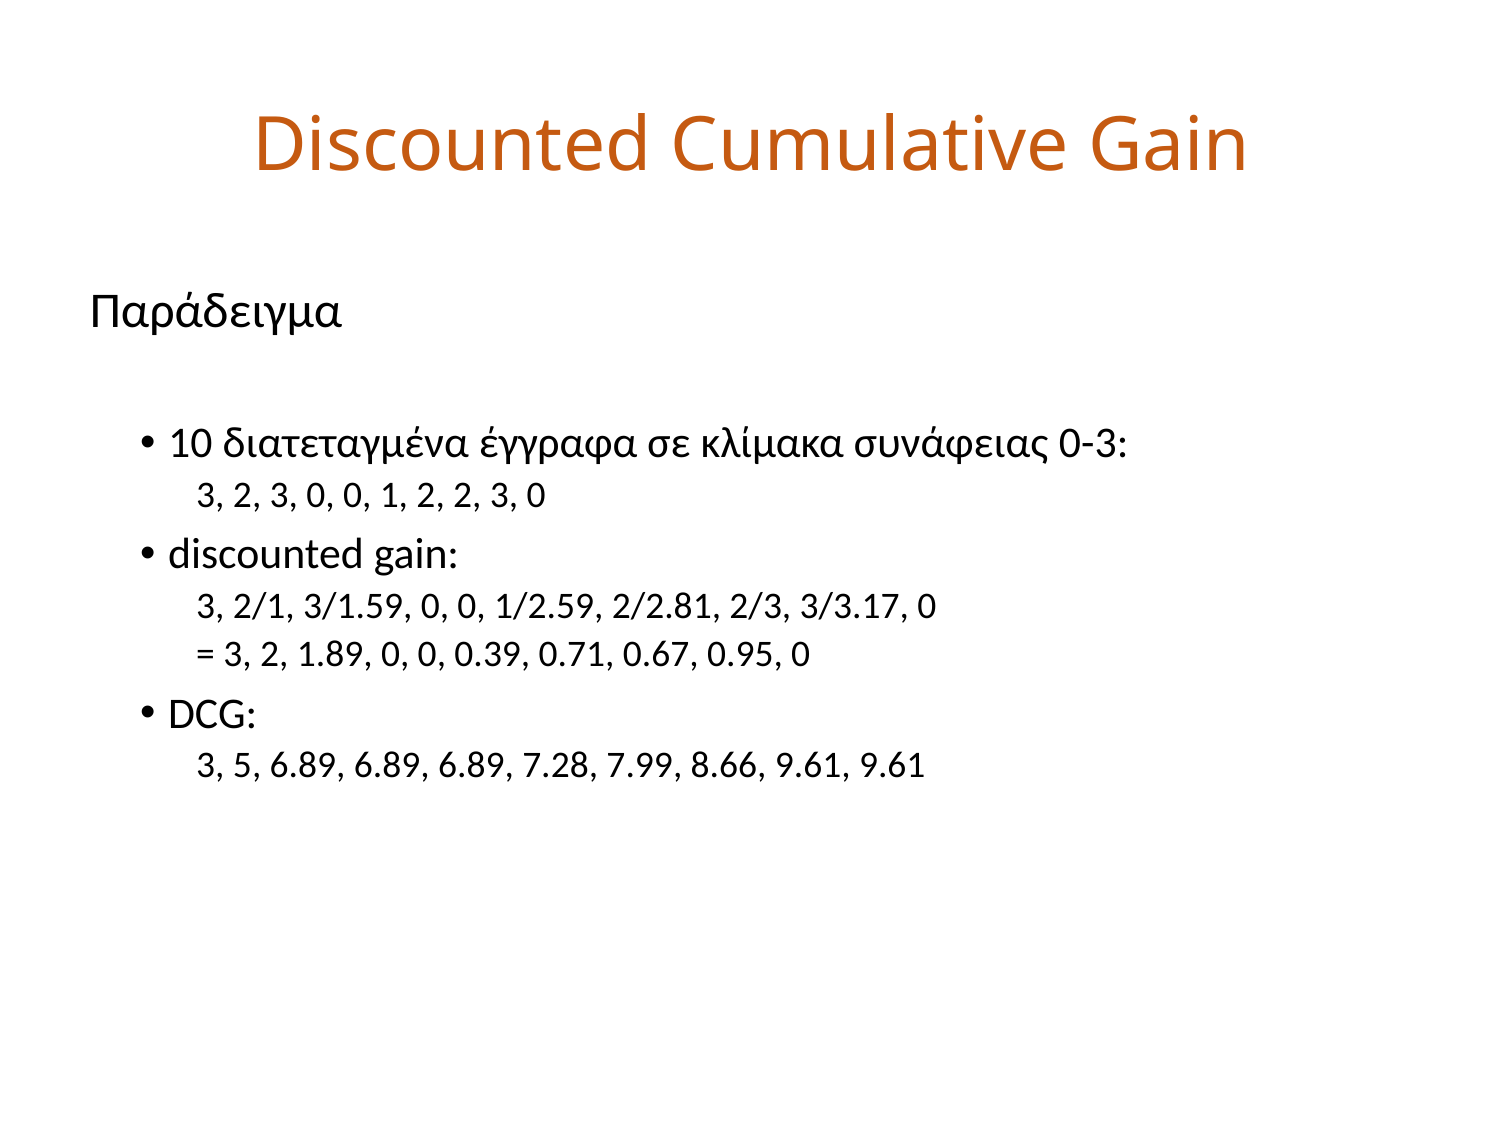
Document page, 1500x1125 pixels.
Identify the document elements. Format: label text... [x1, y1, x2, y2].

text_box Παράδειγμα [74, 270, 975, 345]
list 10 διατεταγμένα έγγραφα σε κλίμακα συνάφειας 0-3: 3, 2, 3, 0, 0, 1, 2, 2, 3, 0 discounted gain: 3, 2/1, 3/1.59, 0, 0, 1/2.59, 2/2.81, 2/3, 3/3.17, 0 = 3, 2, 1.89, 0, 0, 0.39, 0.71, 0.67, 0.95, 0 DCG: 3, 5, 6.89, 6.89, 6.89, 7.28, 7.99, 8.66, 9.61, 9.61 [125, 412, 1332, 838]
title Discounted Cumulative Gain [104, 37, 1399, 255]
